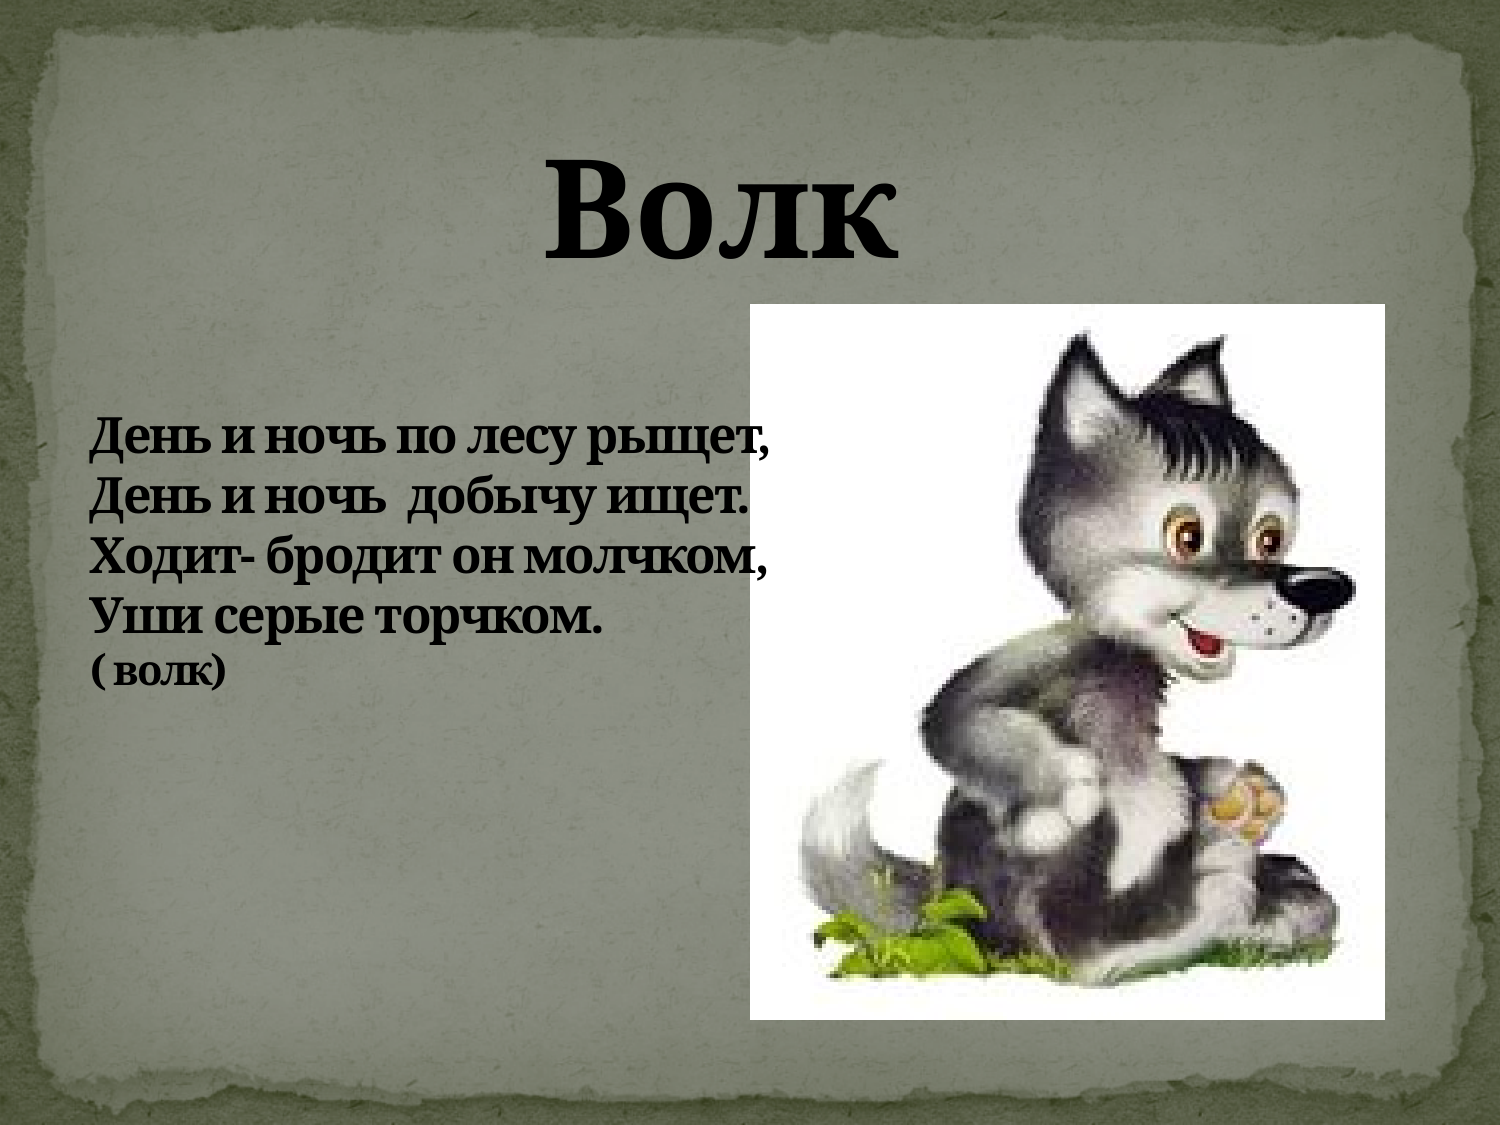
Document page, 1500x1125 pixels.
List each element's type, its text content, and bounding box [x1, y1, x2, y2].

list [751, 306, 1384, 1020]
text_box Волк [211, 113, 1231, 458]
title День и ночь по лесу рыщет, День и ночь добычу ищет. Ходит- бродит он молчком, Уши серые торчком. ( волк) [74, 328, 903, 1032]
